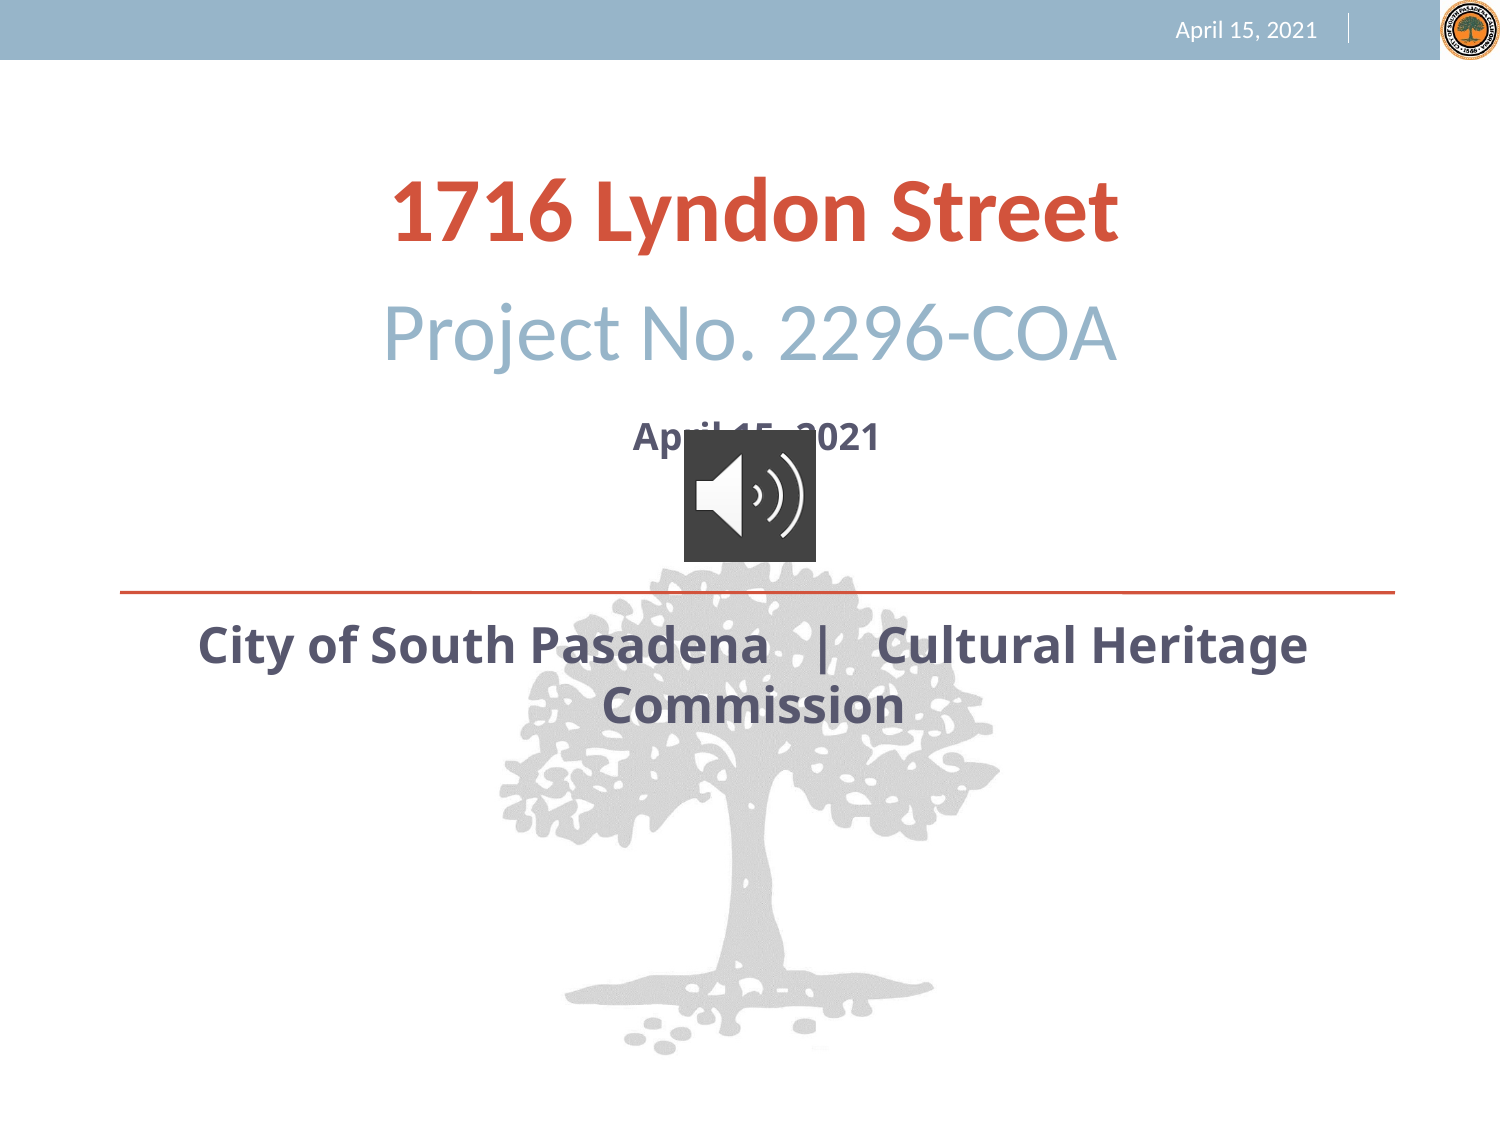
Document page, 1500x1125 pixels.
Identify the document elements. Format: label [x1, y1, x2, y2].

picture [494, 595, 1006, 1062]
picture [494, 429, 1006, 591]
picture [1440, 0, 1500, 60]
